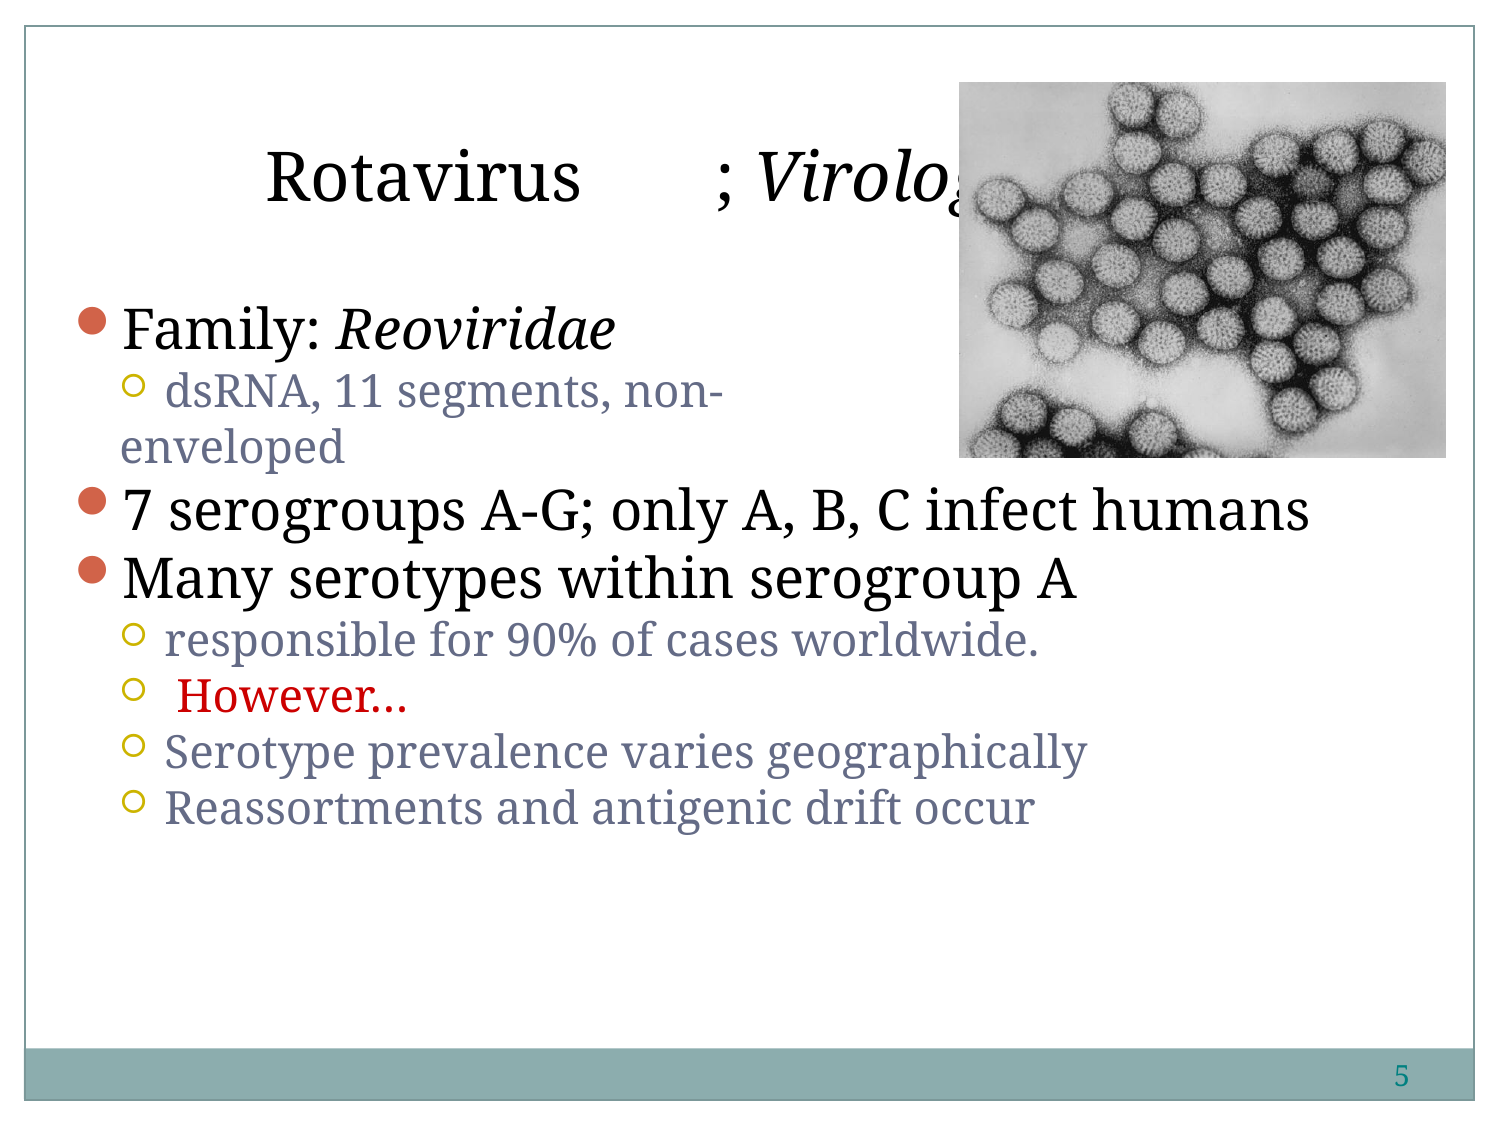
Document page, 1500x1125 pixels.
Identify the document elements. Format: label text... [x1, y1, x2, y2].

text_box 5 [1074, 1050, 1425, 1103]
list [959, 82, 1446, 458]
list Family: Reoviridae dsRNA, 11 segments, non- enveloped 7 serogroups A-G; only A, B, C infect humans Many serotypes within serogroup A responsible for 90% of cases worldwide. However… Serotype prevalence varies geographically Reassortments and antigenic drift occur [59, 296, 1352, 1050]
title Rotavirus ; Virology [0, 50, 1293, 223]
